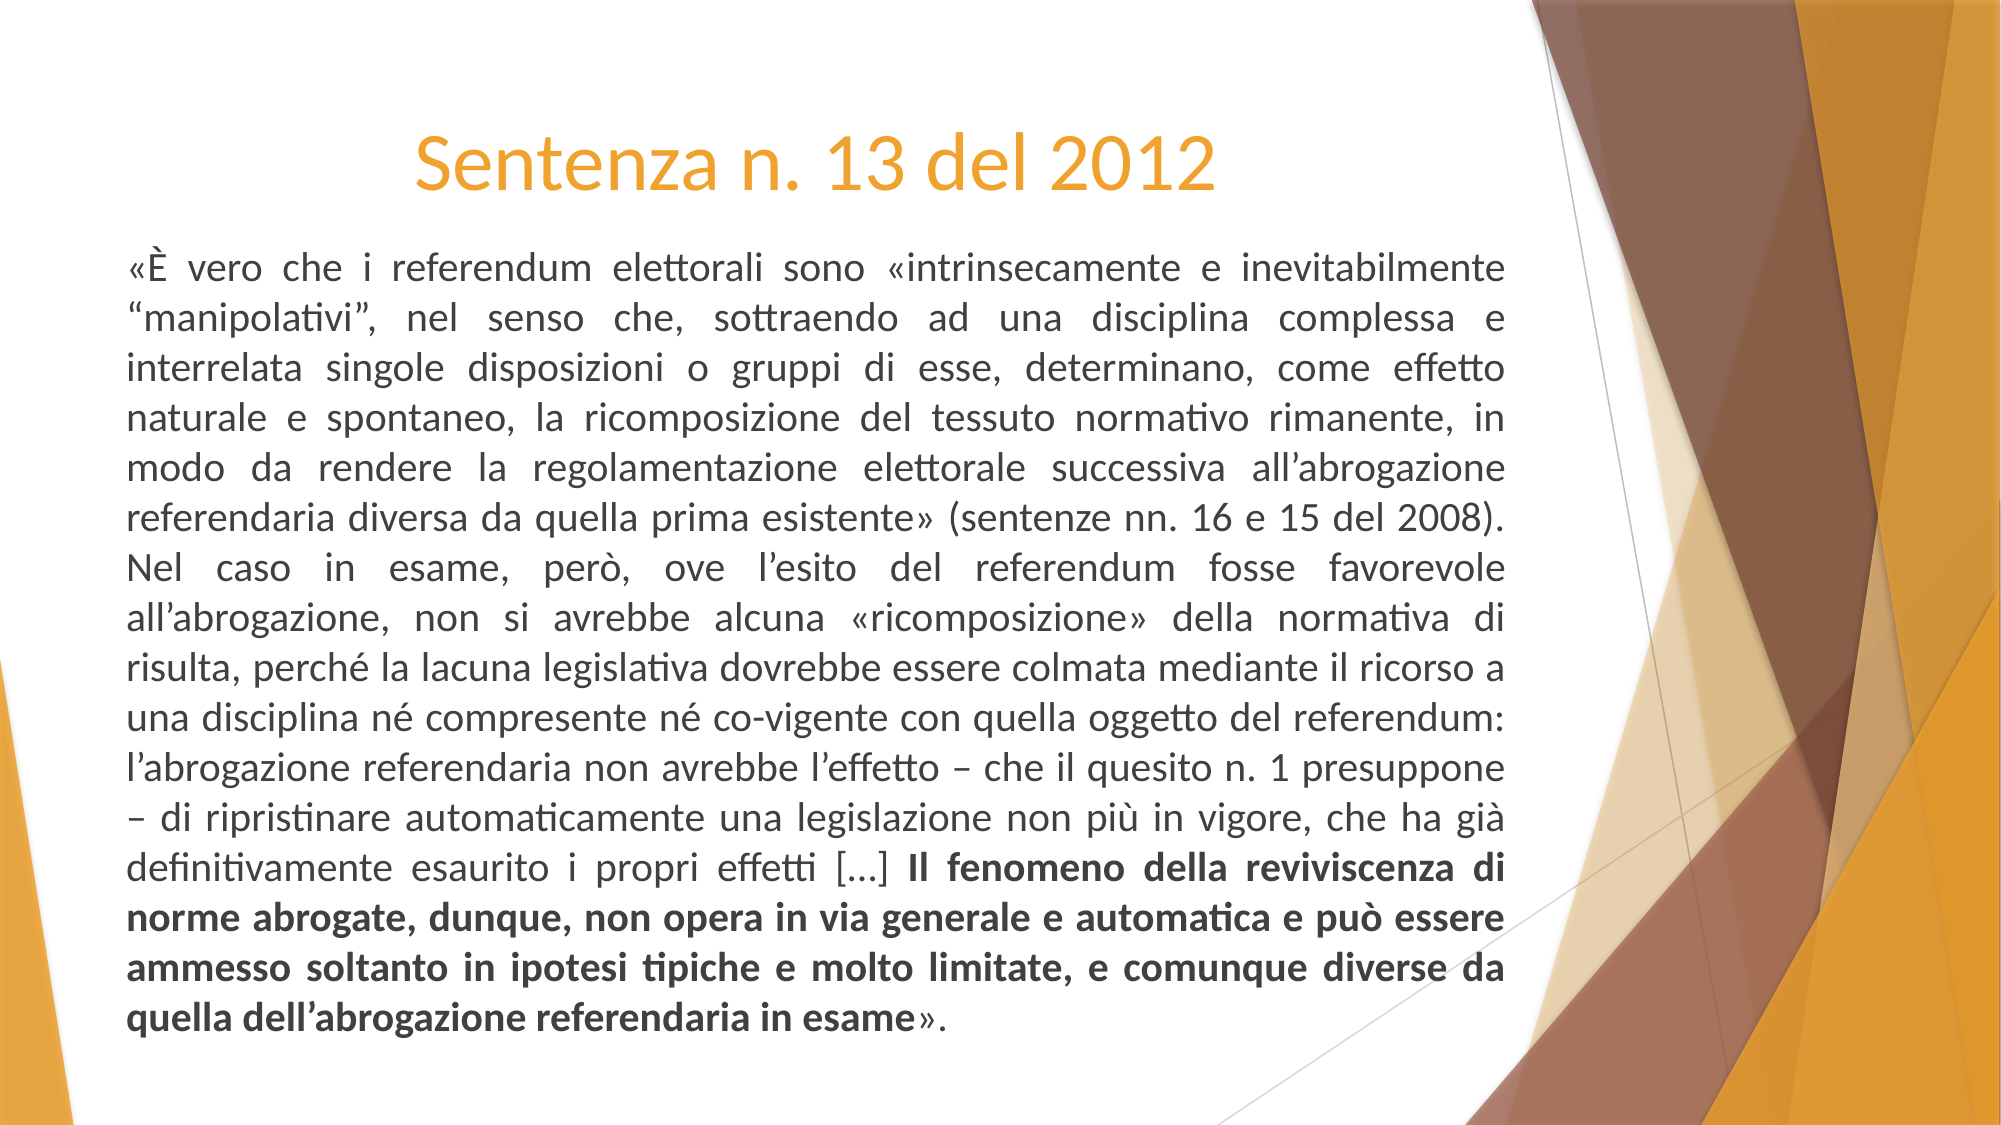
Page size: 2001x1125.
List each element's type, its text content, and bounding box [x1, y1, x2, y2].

title Sentenza n. 13 del 2012 [111, 99, 1522, 232]
list «È vero che i referendum elettorali sono «intrinsecamente e inevitabilmente “manipolativi”, nel senso che, sottraendo ad una disciplina complessa e interrelata singole disposizioni o gruppi di esse, determinano, come effetto naturale e spontaneo, la ricomposizione del tessuto normativo rimanente, in modo da rendere la regolamentazione elettorale successiva all’abrogazione referendaria diversa da quella prima esistente» (sentenze nn. 16 e 15 del 2008). Nel caso in esame, però, ove l’esito del referendum fosse favorevole all’abrogazione, non si avrebbe alcuna «ricomposizione» della normativa di risulta, perché la lacuna legislativa dovrebbe essere colmata mediante il ricorso a una disciplina né compresente né co-vigente con quella oggetto del referendum: l’abrogazione referendaria non avrebbe l’effetto – che il quesito n. 1 presuppone – di ripristinare automaticamente una legislazione non più in vigore, che ha già definitivamente esaurito i propri effetti […] Il fenomeno della reviviscenza di norme abrogate, dunque, non opera in via generale e automatica e può essere ammesso soltanto in ipotesi tipiche e molto limitate, e comunque diverse da quella dell’abrogazione referendaria in esame». [111, 232, 1522, 1095]
